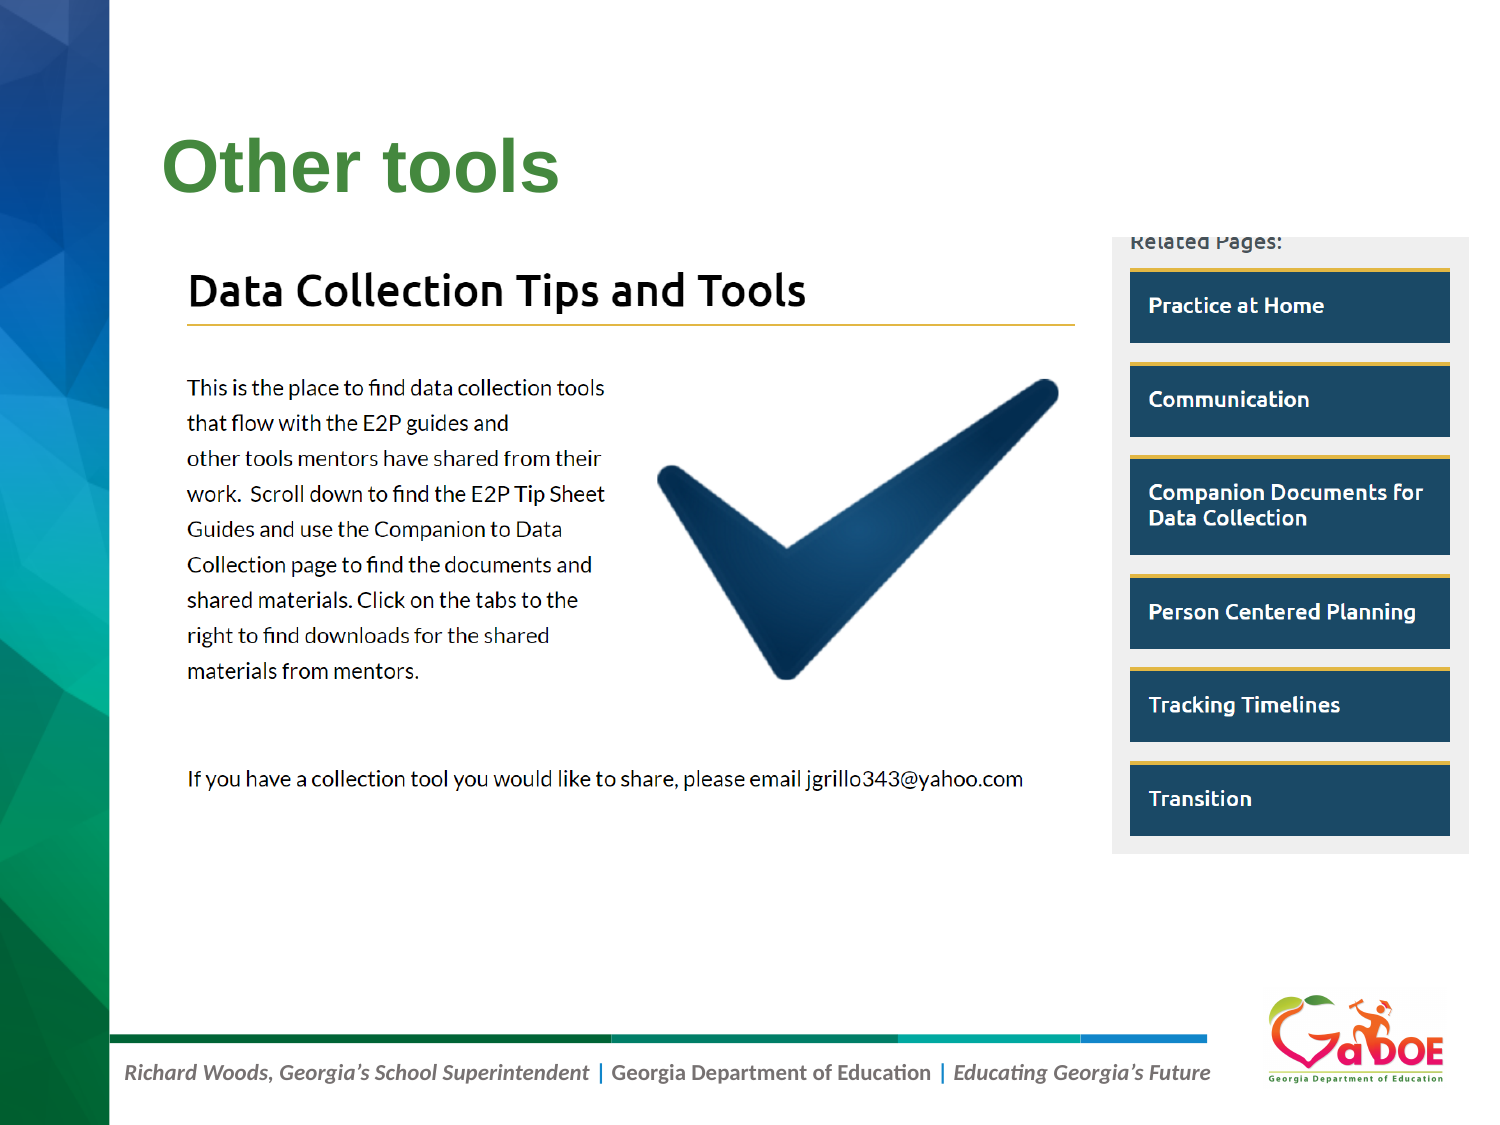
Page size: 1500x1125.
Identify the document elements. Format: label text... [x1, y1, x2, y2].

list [149, 237, 1500, 866]
picture [0, 0, 110, 1125]
title Other tools [146, 59, 1441, 278]
picture [1263, 987, 1447, 1089]
